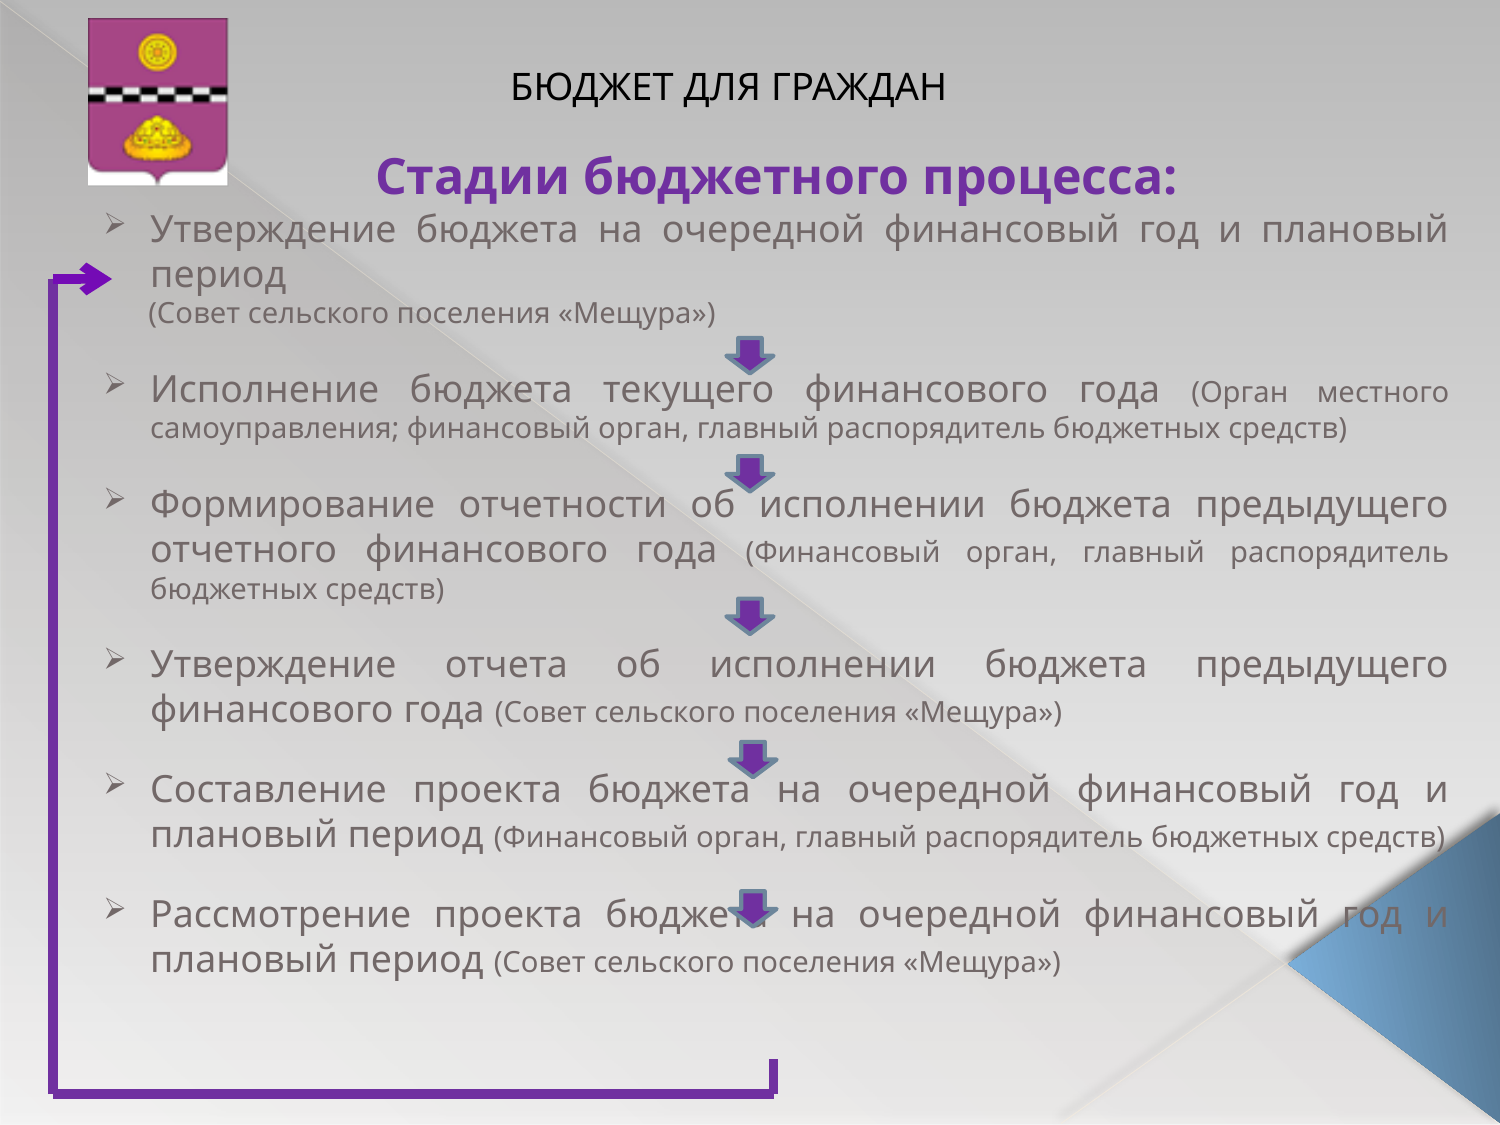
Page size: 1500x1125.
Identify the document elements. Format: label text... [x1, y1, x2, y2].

text_box [724, 454, 776, 494]
text_box [727, 889, 779, 929]
title БЮДЖЕТ ДЛЯ ГРАЖДАН [235, 54, 1306, 161]
text_box [724, 596, 776, 636]
subtitle Стадии бюджетного процесса: Утверждение бюджета на очередной финансовый год и плановый период (Совет сельского поселения «Мещура») Исполнение бюджета текущего финансового года (Орган местного самоуправления; финансовый орган, главный распорядитель бюджетных средств) Формирование отчетности об исполнении бюджета предыдущего отчетного финансового года (Финансовый орган, главный распорядитель бюджетных средств) Утверждение отчета об исполнении бюджета предыдущего финансового года (Совет сельского поселения «Мещура») Составление проекта бюджета на очередной финансовый год и плановый период (Финансовый орган, главный распорядитель бюджетных средств) Рассмотрение проекта бюджета на очередной финансовый год и плановый период (Совет сельского поселения «Мещура») [88, 137, 1471, 1125]
picture [88, 18, 231, 190]
text_box [727, 739, 779, 779]
text_box [724, 335, 776, 376]
